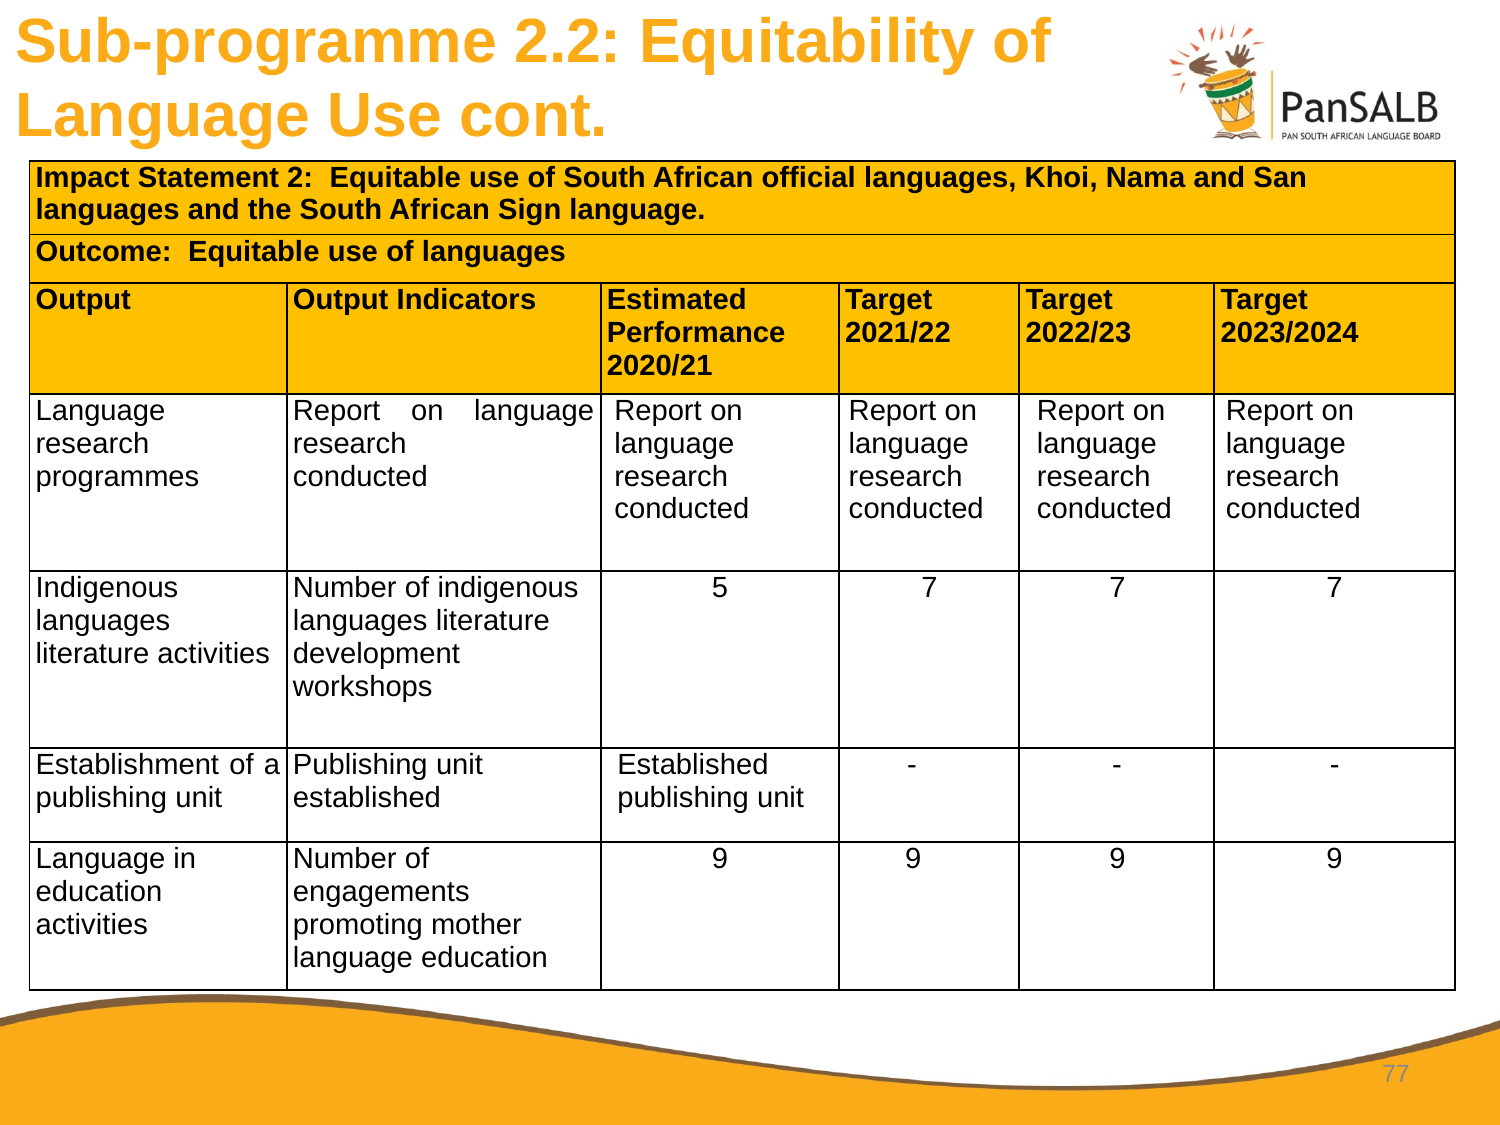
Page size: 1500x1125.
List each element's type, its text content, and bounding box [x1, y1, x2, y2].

table_cell - [1215, 749, 1454, 841]
table_cell Establishment of a publishing unit [30, 749, 286, 841]
table_cell - [1020, 749, 1213, 841]
table_cell Language research programmes [30, 395, 286, 570]
table_cell Established publishing unit [602, 749, 838, 841]
table_cell Number of engagements promoting mother language education [288, 843, 600, 988]
table_cell 7 [1020, 572, 1213, 747]
table_cell Number of indigenous languages literature development workshops [288, 572, 600, 747]
table_cell Output Indicators [288, 284, 600, 393]
table_cell Report on language research conducted [602, 395, 838, 570]
table_cell Language in education activities [30, 843, 286, 988]
table_cell Publishing unit established [288, 749, 600, 841]
table_cell Report on language research conducted [840, 395, 1018, 570]
table_cell Indigenous languages literature activities [30, 572, 286, 747]
table_cell Report on language research conducted [1020, 395, 1213, 570]
table_cell Report on language research conducted [1215, 395, 1454, 570]
table_cell 9 [602, 843, 838, 988]
table_cell 7 [840, 572, 1018, 747]
table_header Impact Statement 2: Equitable use of South African official languages, Khoi, Nama and San languages and the South African Sign language. [30, 162, 1454, 234]
picture [1163, 18, 1451, 147]
table_cell Outcome: Equitable use of languages [30, 235, 1454, 282]
table_cell 7 [1215, 572, 1454, 747]
table_cell Output [30, 284, 286, 393]
table_cell 9 [1215, 843, 1454, 988]
table_cell Target 2023/2024 [1215, 284, 1454, 393]
title Sub-programme 2.2: Equitability of Language Use cont. [0, 0, 1081, 149]
table_cell 9 [840, 843, 1018, 988]
table_cell - [840, 749, 1018, 841]
table_cell 5 [602, 572, 838, 747]
table_cell Report on language research conducted [288, 395, 600, 570]
picture [0, 989, 1500, 1125]
table_cell Target 2021/22 [840, 284, 1018, 393]
table_cell Estimated Performance 2020/21 [602, 284, 838, 393]
table_cell Target 2022/23 [1020, 284, 1213, 393]
table_cell 9 [1020, 843, 1213, 988]
